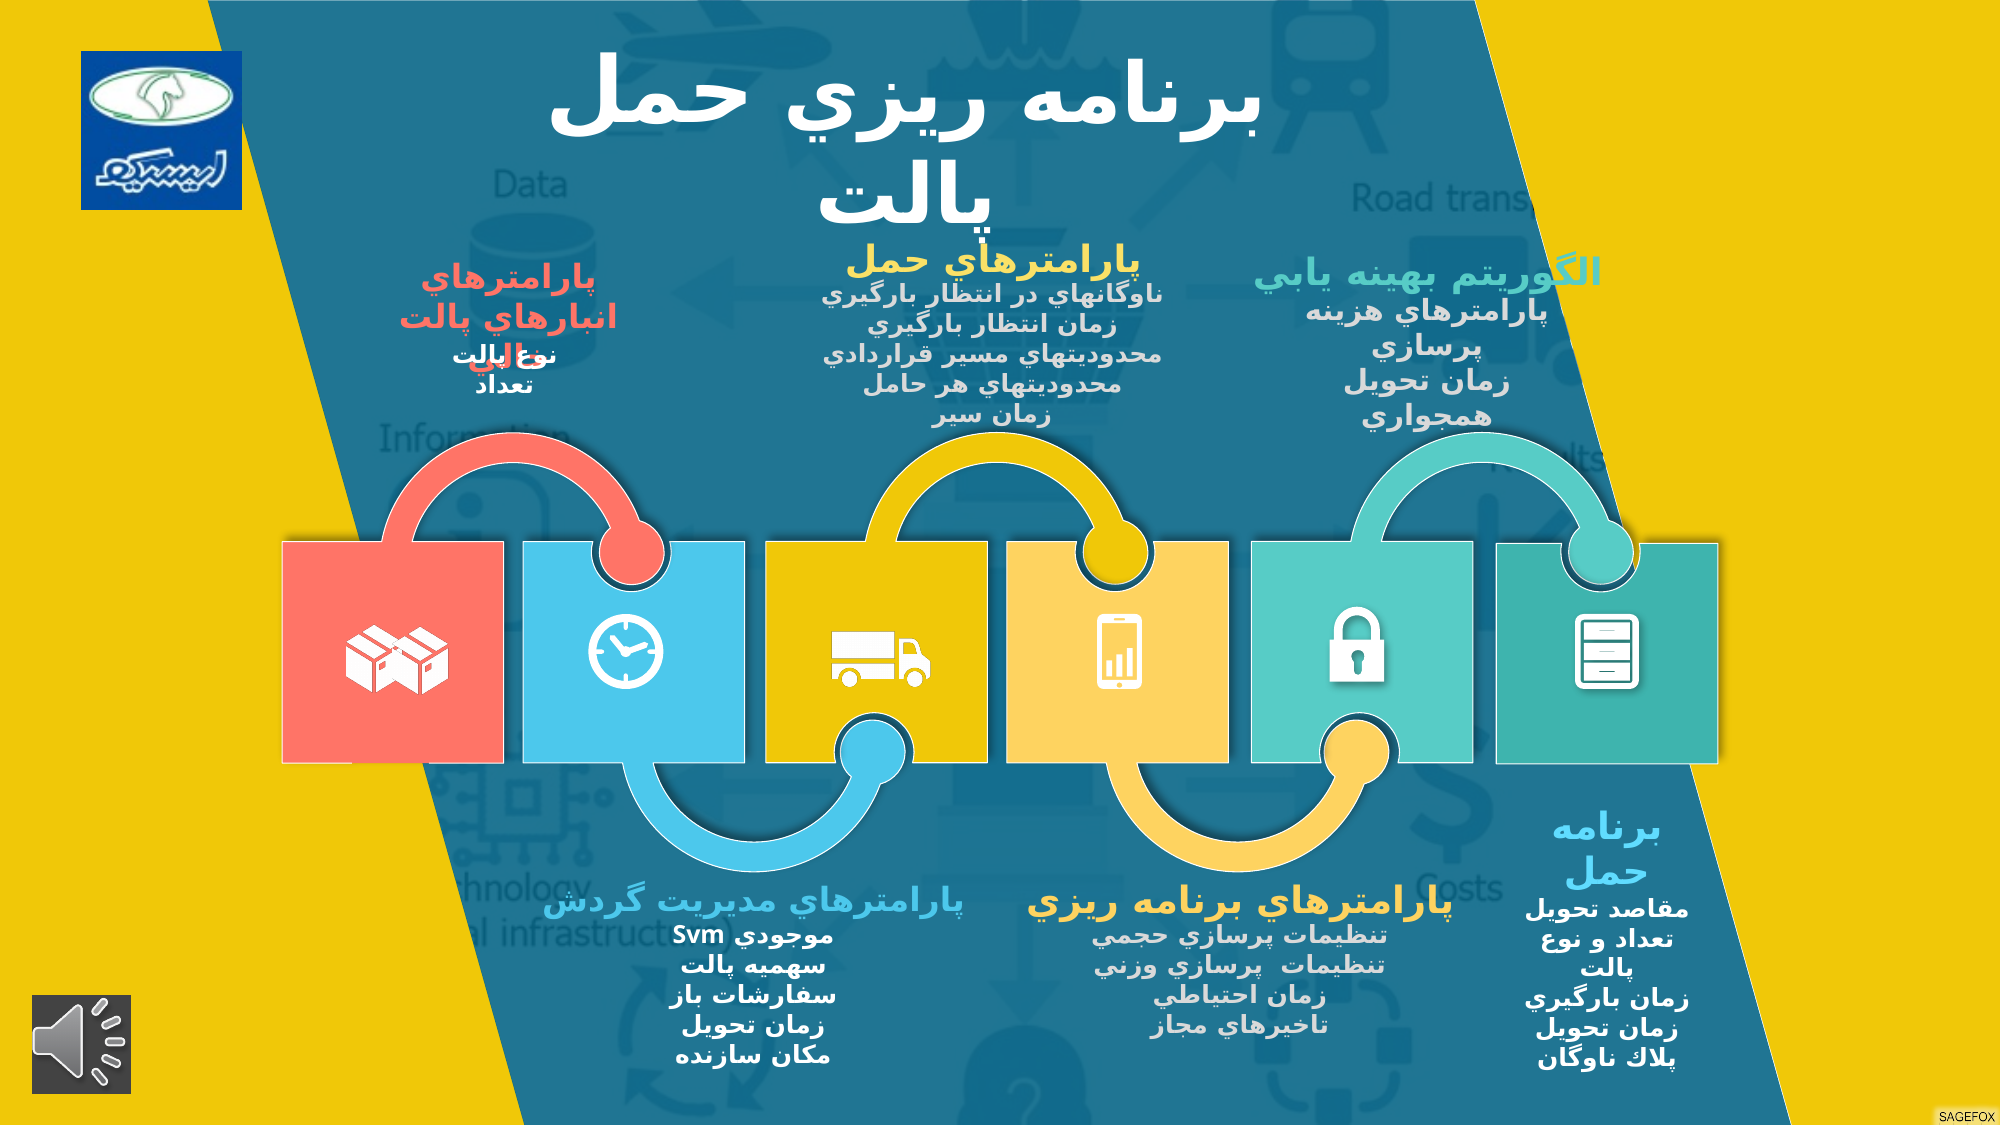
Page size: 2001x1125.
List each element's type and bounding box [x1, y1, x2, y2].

picture [31, 994, 132, 1095]
text_box [1097, 613, 1142, 689]
picture [81, 0, 1792, 1125]
text_box [804, 234, 1180, 460]
text_box [602, 877, 906, 1071]
picture [1936, 1111, 1997, 1125]
text_box [283, 248, 726, 430]
text_box [1239, 247, 1615, 433]
text_box [1052, 875, 1428, 1071]
text_box [588, 613, 664, 689]
